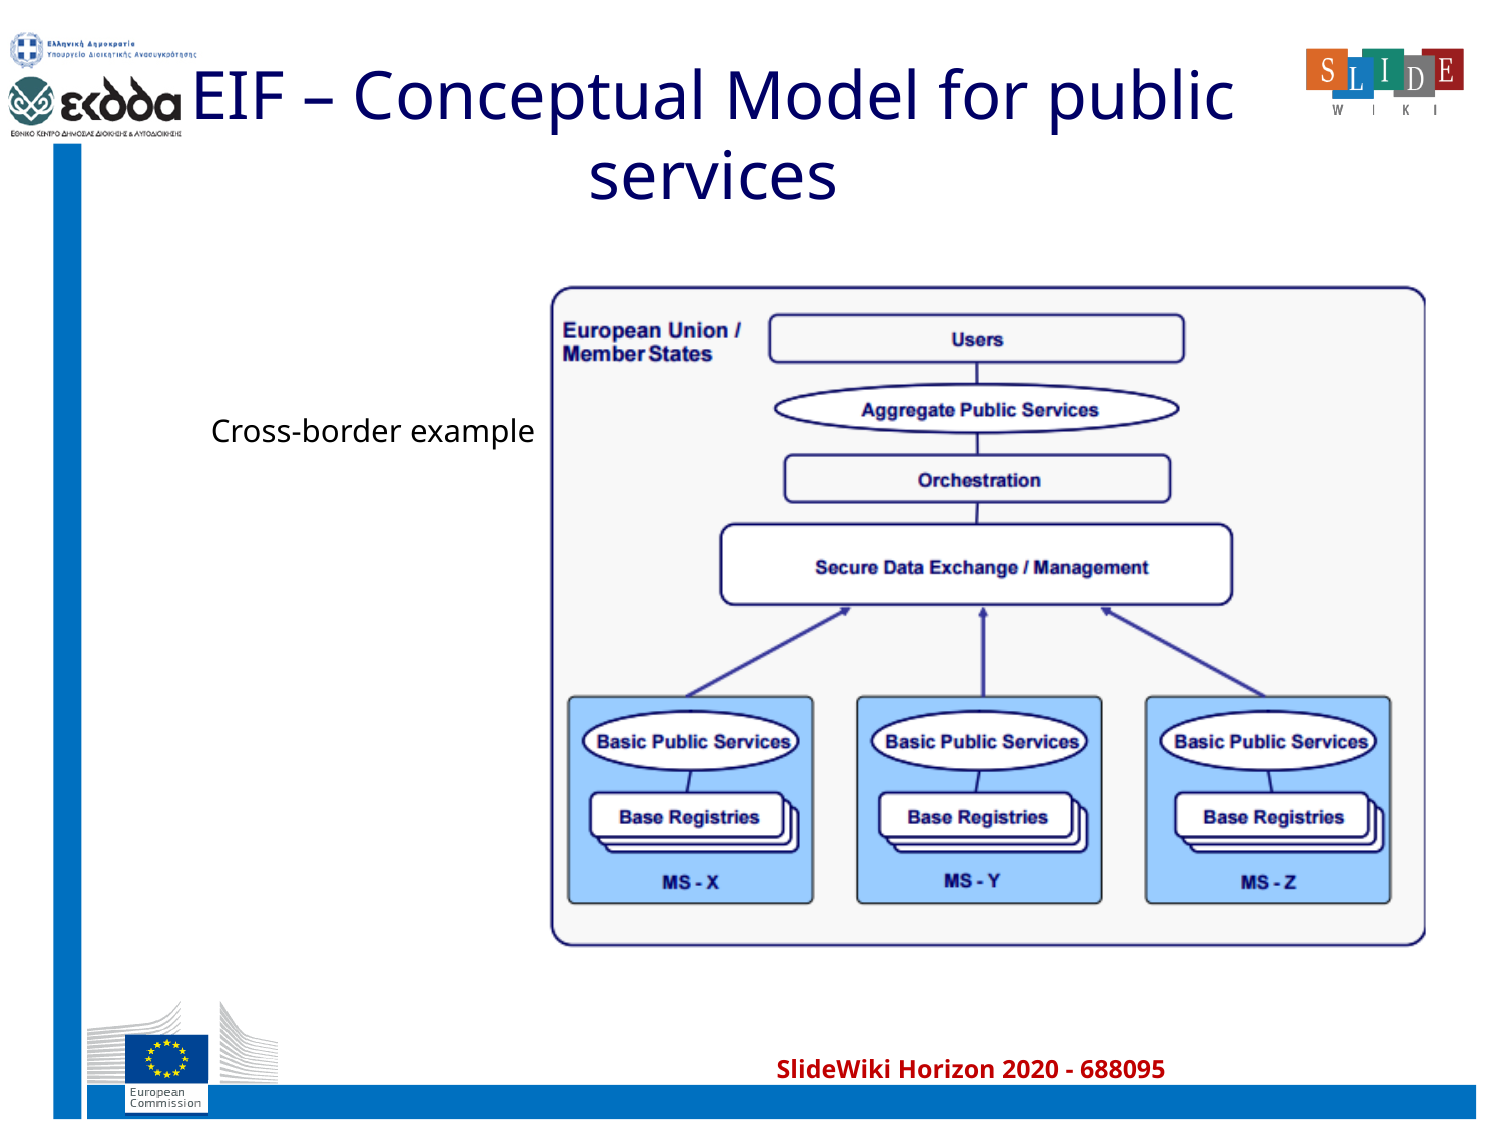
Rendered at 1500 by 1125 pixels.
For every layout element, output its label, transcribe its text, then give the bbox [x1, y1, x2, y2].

picture [87, 1001, 278, 1116]
picture [542, 281, 1436, 953]
title EIF – Conceptual Model for public services [168, 42, 1260, 221]
picture [0, 29, 204, 143]
picture [1293, 34, 1474, 132]
text_box Cross-border example [196, 403, 537, 456]
